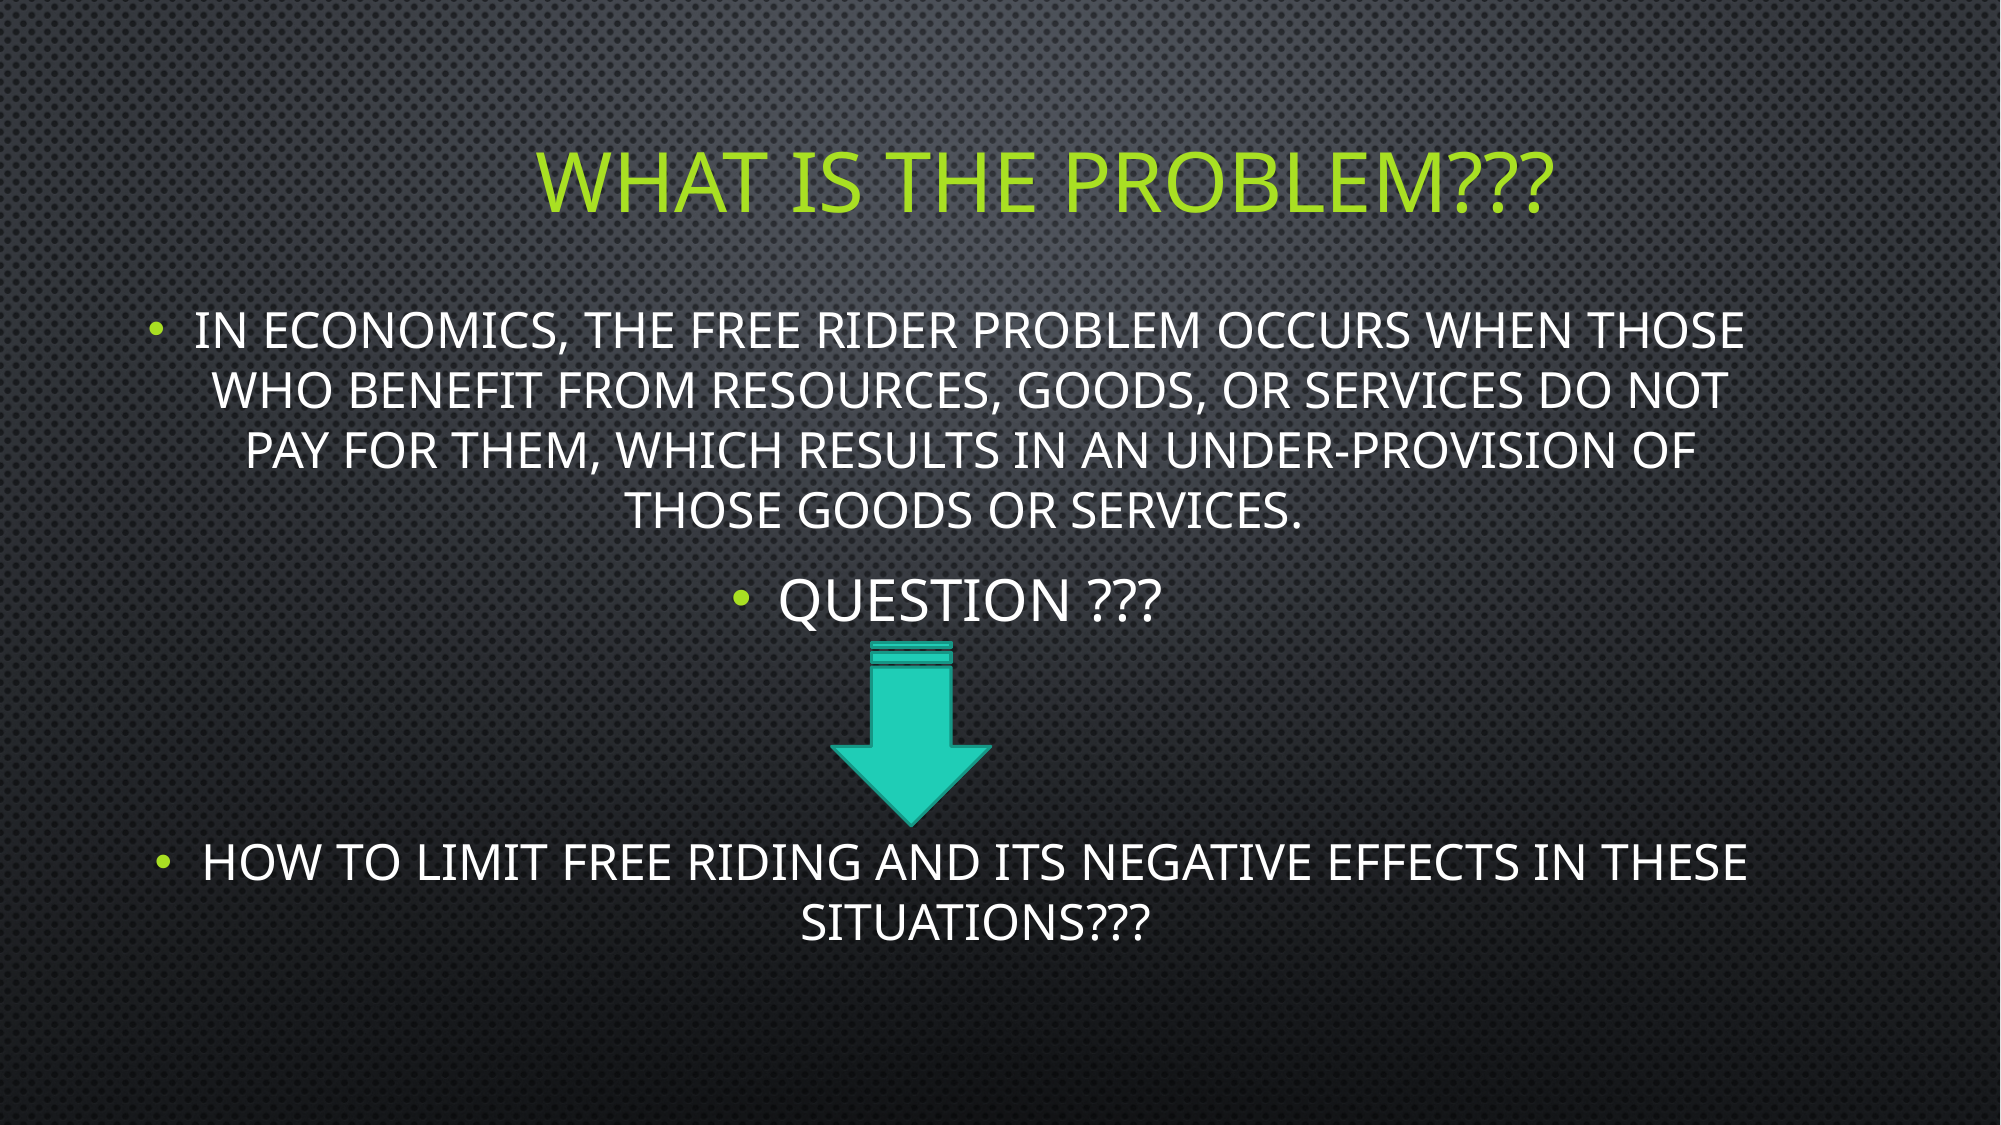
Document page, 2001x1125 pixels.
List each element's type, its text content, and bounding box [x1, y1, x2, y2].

text_box [870, 651, 953, 664]
text_box how to limit free riding and its negative effects in these situations??? [110, 666, 1794, 1125]
text_box [870, 641, 953, 649]
title What is the Problem??? [233, 23, 1859, 336]
list In economics, the free rider problem occurs when those who benefit from resources, goods, or services do not pay for them, which results in an under-provision of those goods or services. QUESTION ??? [110, 246, 1784, 666]
